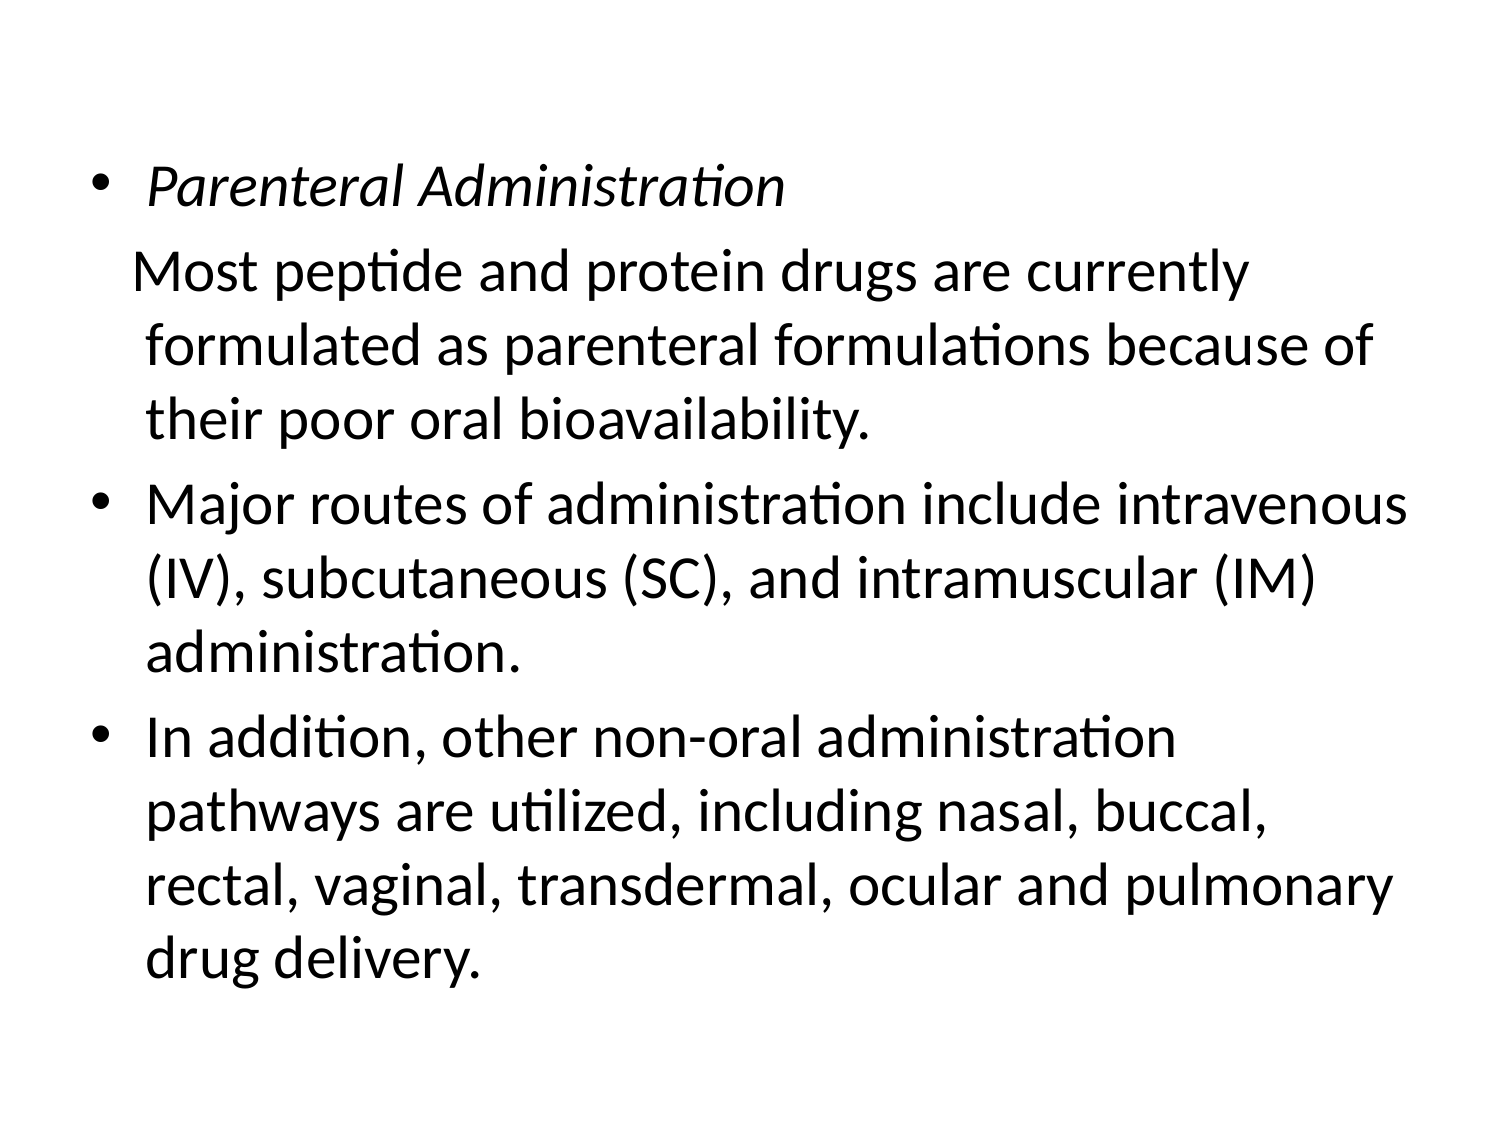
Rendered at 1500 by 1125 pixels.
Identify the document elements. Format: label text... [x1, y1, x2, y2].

list Parenteral Administration Most peptide and protein drugs are currently formulated as parenteral formulations because of their poor oral bioavailability. Major routes of administration include intravenous (IV), subcutaneous (SC), and intramuscular (IM) administration. In addition, other non-oral administration pathways are utilized, including nasal, buccal, rectal, vaginal, transdermal, ocular and pulmonary drug delivery. [75, 137, 1425, 1005]
